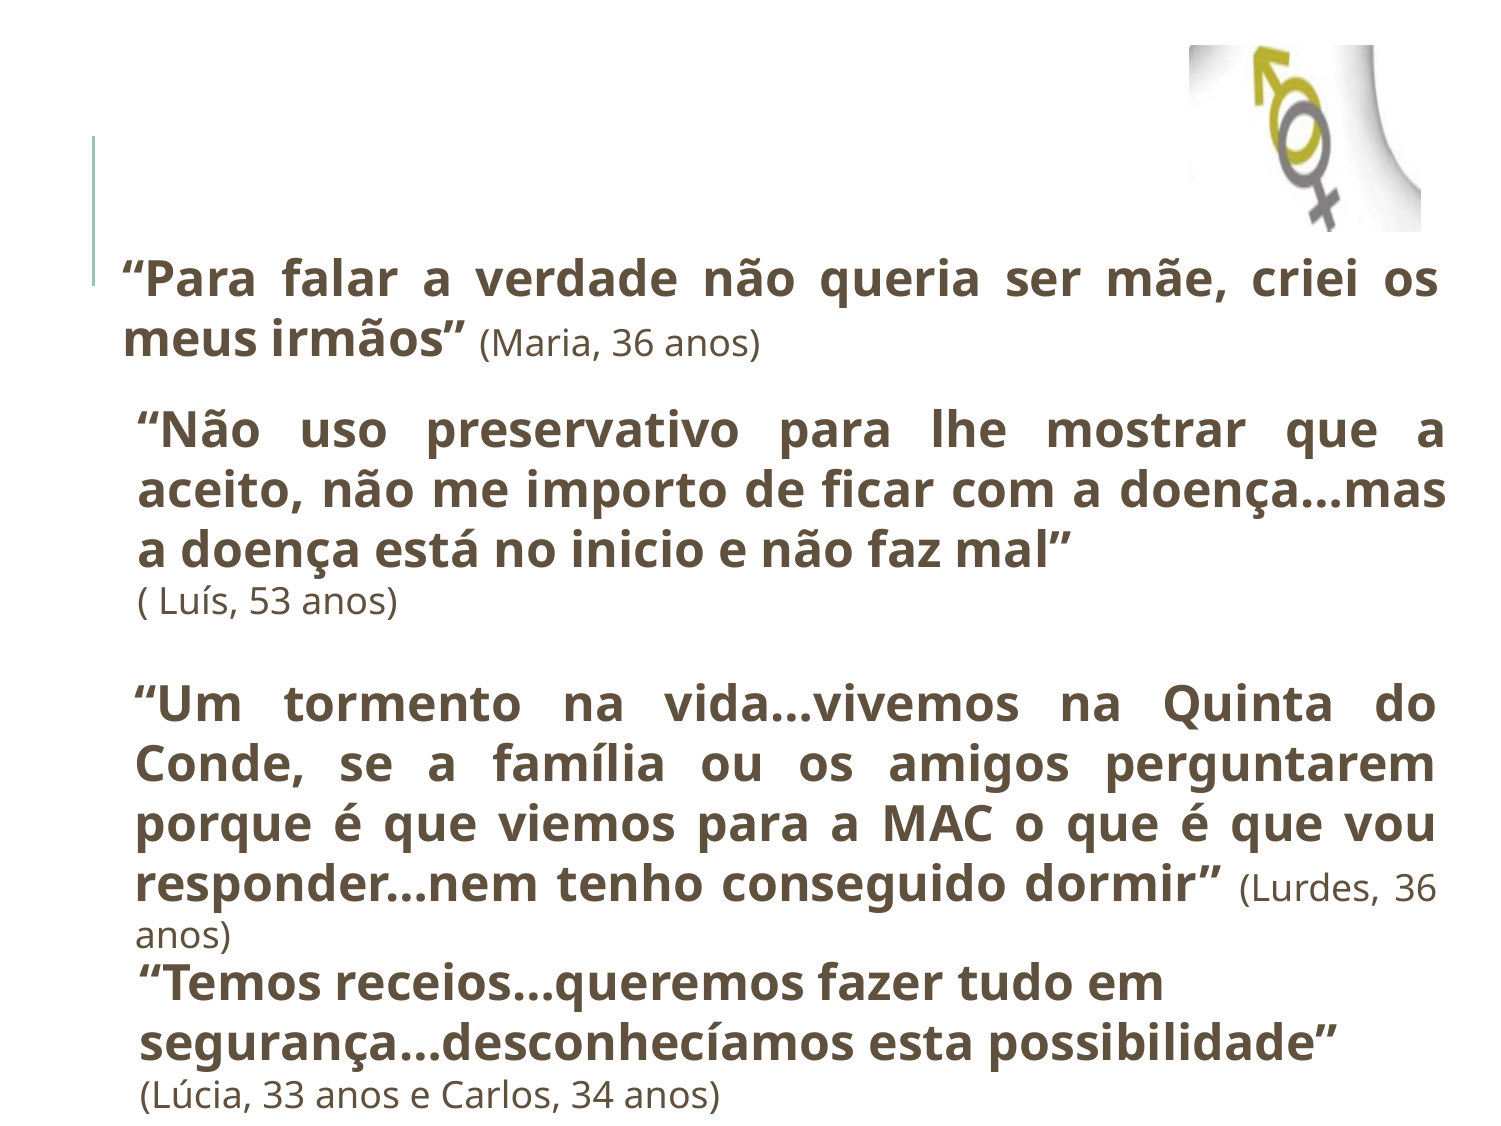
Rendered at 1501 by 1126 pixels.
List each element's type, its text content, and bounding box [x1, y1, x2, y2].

text_box “Para falar a verdade não queria ser mãe, criei os meus irmãos” (Maria, 36 anos) [107, 239, 1455, 375]
text_box “Não uso preservativo para lhe mostrar que a aceito, não me importo de ficar com a doença…mas a doença está no inicio e não faz mal” ( Luís, 53 anos) [122, 389, 1463, 630]
picture [1189, 44, 1421, 232]
text_box “Um tormento na vida…vivemos na Quinta do Conde, se a família ou os amigos perguntarem porque é que viemos para a MAC o que é que vou responder…nem tenho conseguido dormir” (Lurdes, 36 anos) [119, 663, 1453, 964]
text_box “Temos receios…queremos fazer tudo em segurança…desconhecíamos esta possibilidade” (Lúcia, 33 anos e Carlos, 34 anos) [124, 943, 1460, 1124]
